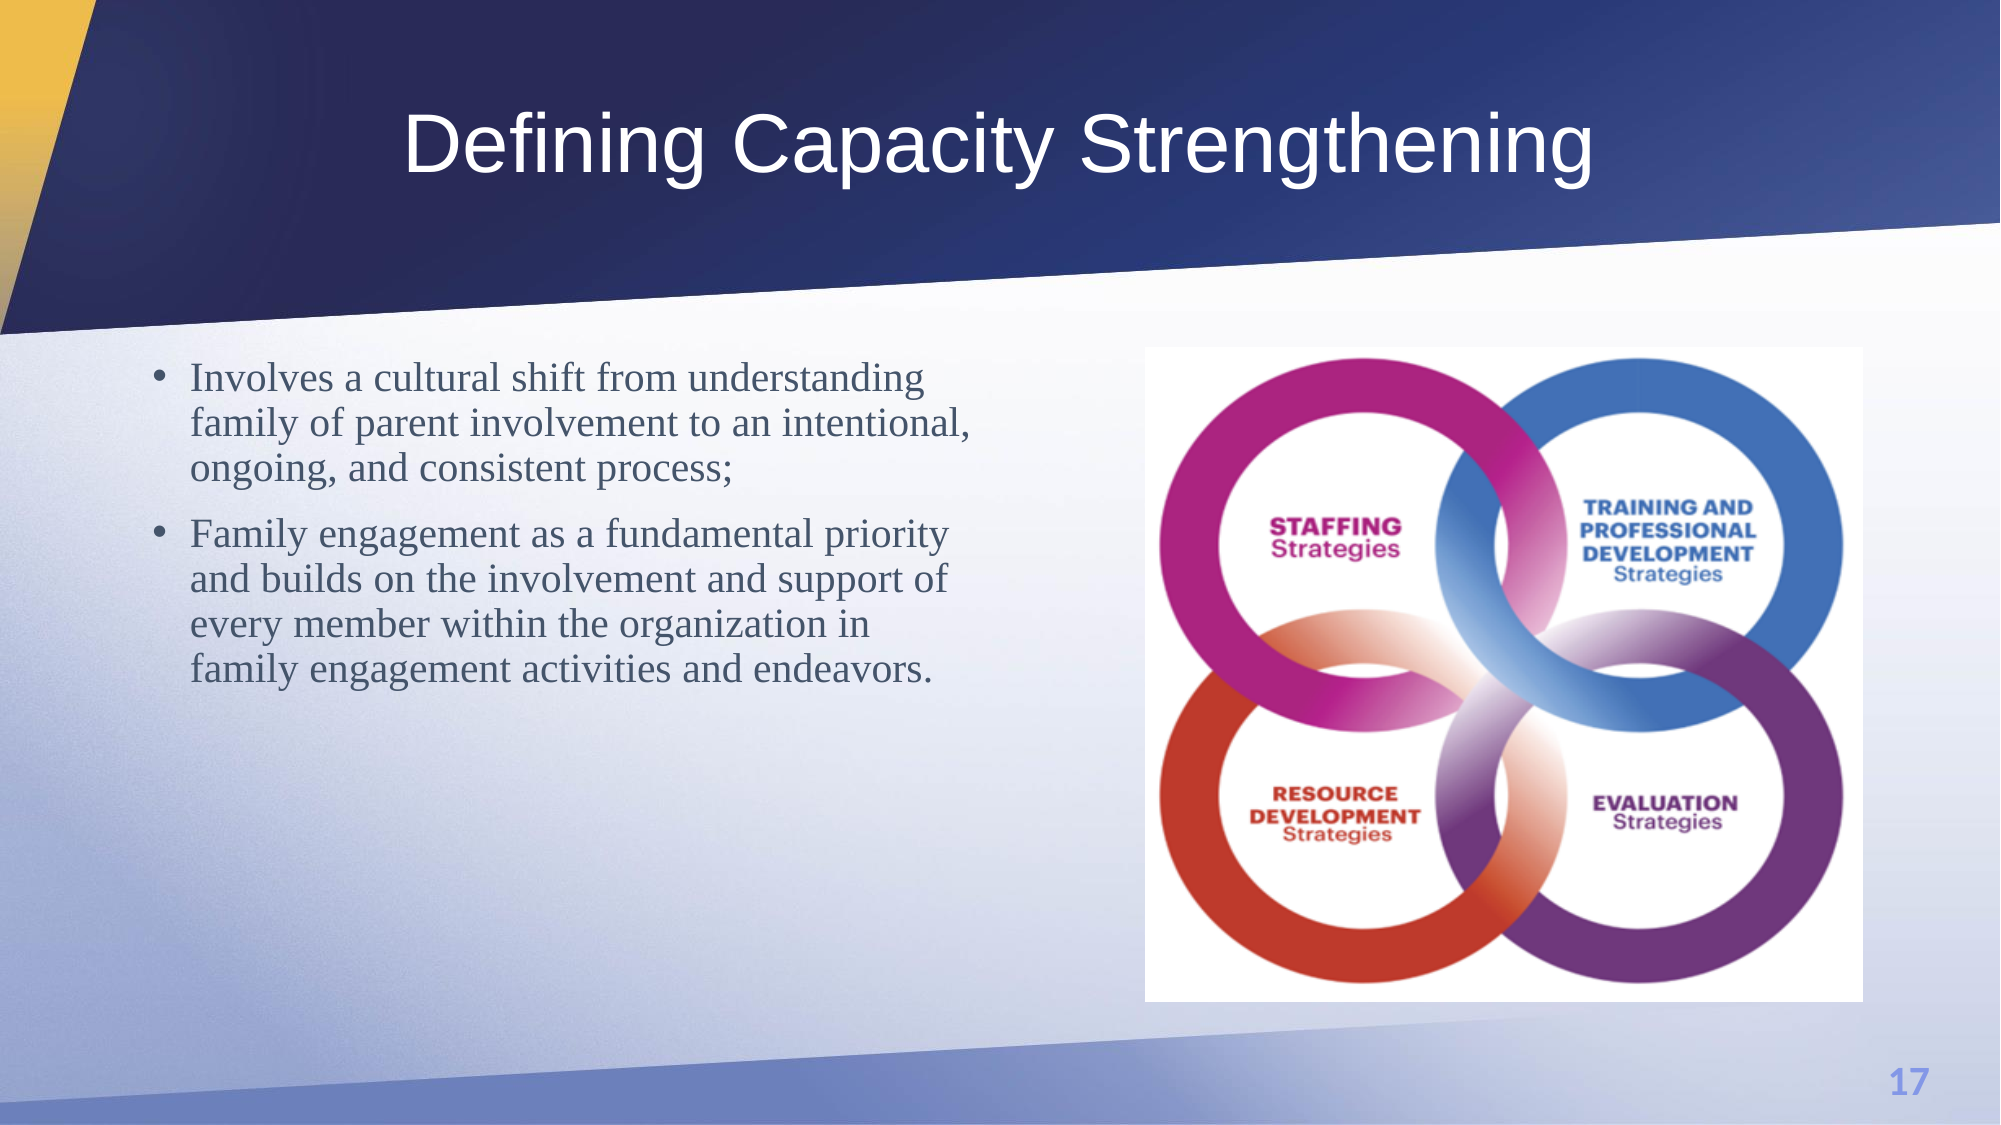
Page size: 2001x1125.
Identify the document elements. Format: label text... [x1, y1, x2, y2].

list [1145, 347, 1863, 1002]
picture [0, 0, 2000, 1125]
list Involves a cultural shift from understanding family of parent involvement to an intentional, ongoing, and consistent process; Family engagement as a fundamental priority and builds on the involvement and support of every member within the organization in family engagement activities and endeavors. [137, 347, 988, 1014]
title Defining Capacity Strengthening [137, 59, 1863, 231]
